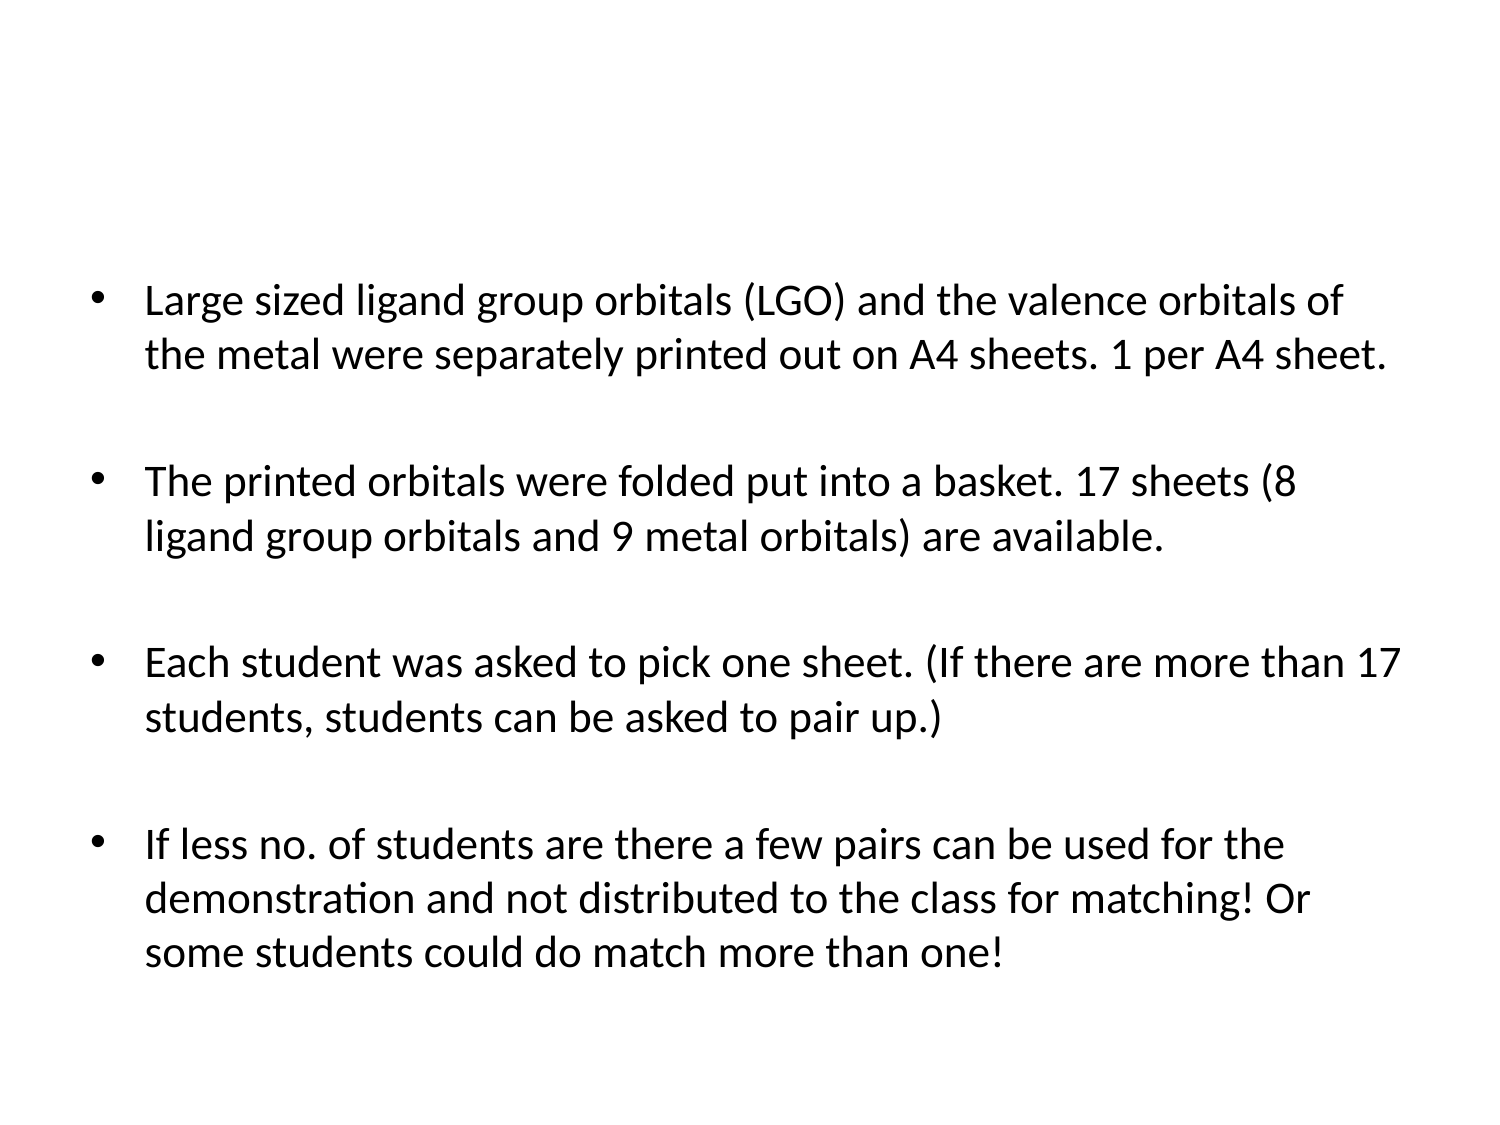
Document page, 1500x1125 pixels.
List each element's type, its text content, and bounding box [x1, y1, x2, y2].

list Large sized ligand group orbitals (LGO) and the valence orbitals of the metal were separately printed out on A4 sheets. 1 per A4 sheet. The printed orbitals were folded put into a basket. 17 sheets (8 ligand group orbitals and 9 metal orbitals) are available. Each student was asked to pick one sheet. (If there are more than 17 students, students can be asked to pair up.) If less no. of students are there a few pairs can be used for the demonstration and not distributed to the class for matching! Or some students could do match more than one! [75, 262, 1425, 1005]
